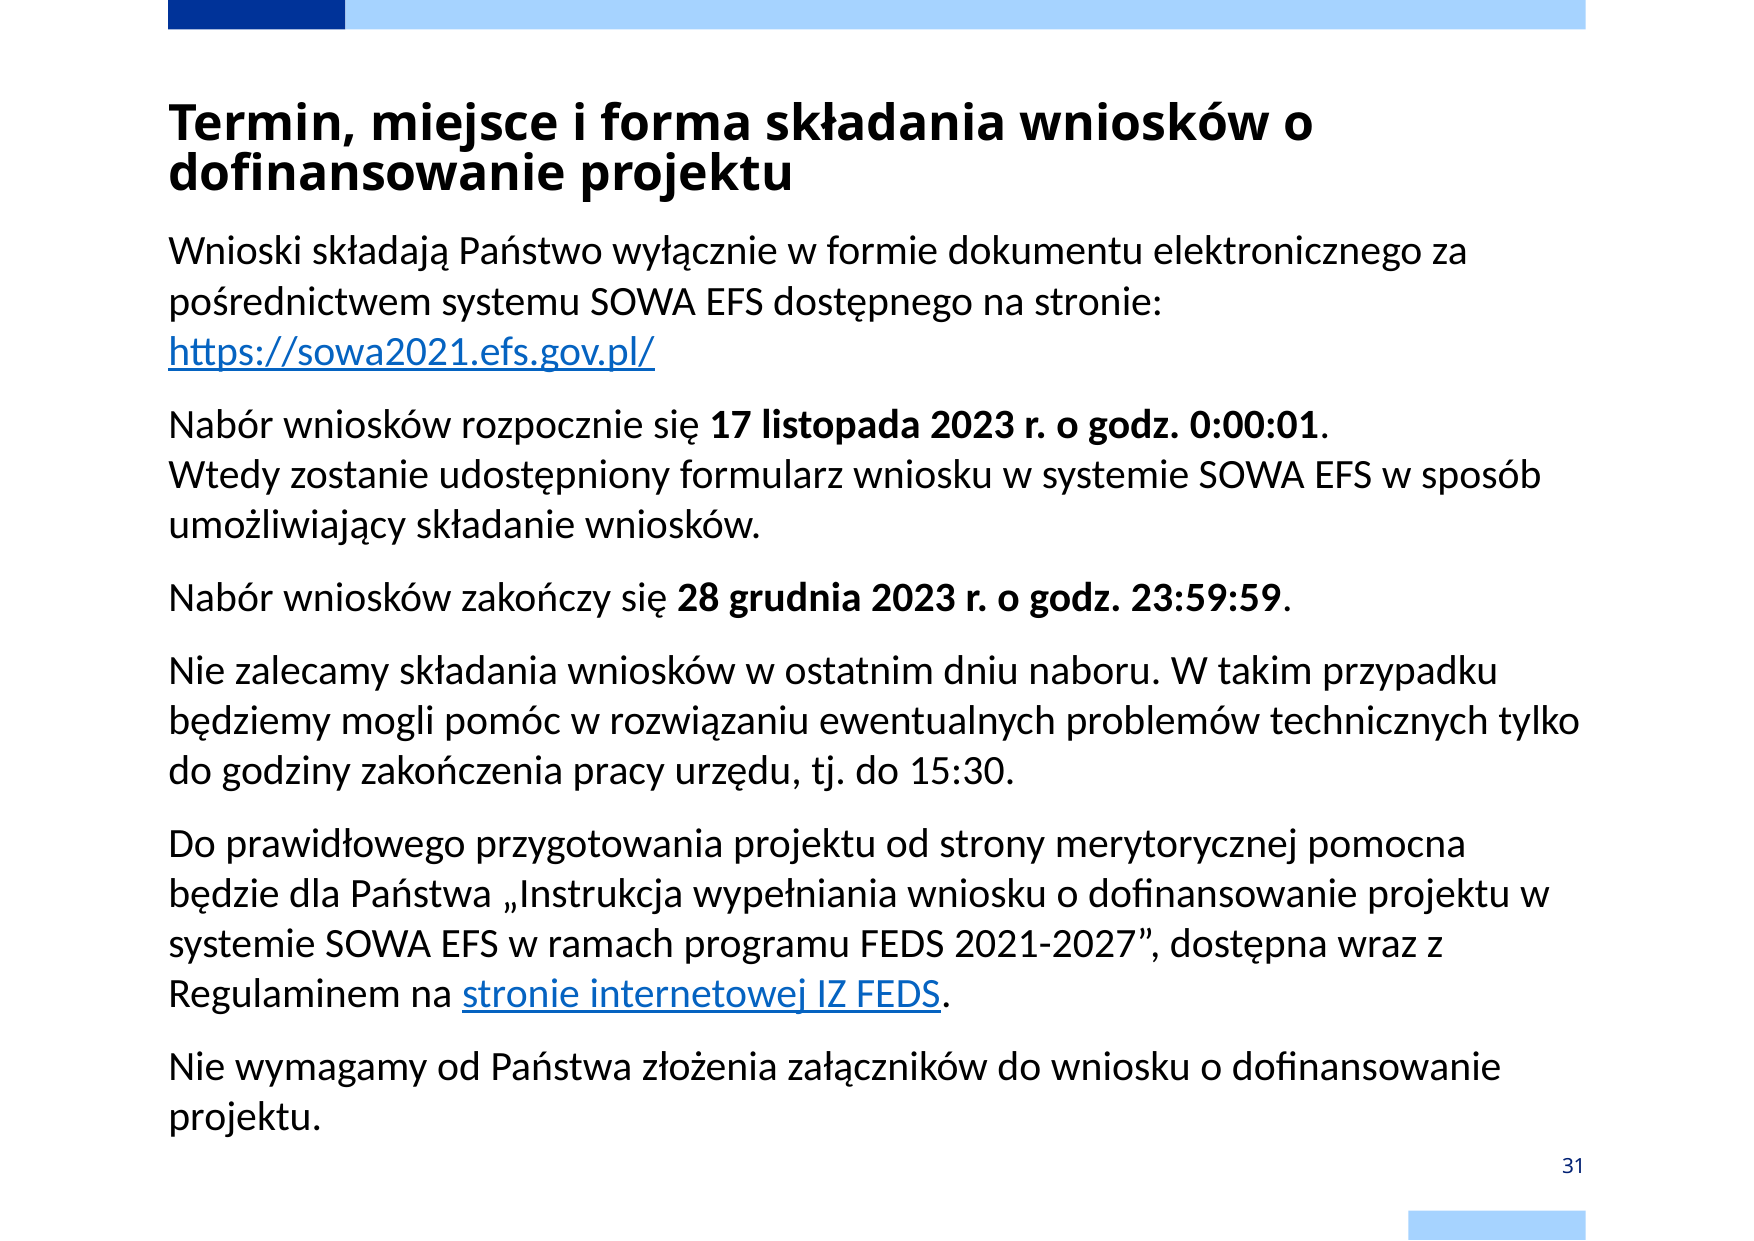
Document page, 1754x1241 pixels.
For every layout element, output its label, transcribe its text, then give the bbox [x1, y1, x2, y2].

slide_number 31 [1408, 1151, 1586, 1182]
list Termin, miejsce i forma składania wniosków o dofinansowanie projektu Wnioski składają Państwo wyłącznie w formie dokumentu elektronicznego za pośrednictwem systemu SOWA EFS dostępnego na stronie: https://sowa2021.efs.gov.pl/ Nabór wniosków rozpocznie się 17 listopada 2023 r. o godz. 0:00:01. Wtedy zostanie udostępniony formularz wniosku w systemie SOWA EFS w sposób umożliwiający składanie wniosków. Nabór wniosków zakończy się 28 grudnia 2023 r. o godz. 23:59:59. Nie zalecamy składania wniosków w ostatnim dniu naboru. W takim przypadku będziemy mogli pomóc w rozwiązaniu ewentualnych problemów technicznych tylko do godziny zakończenia pracy urzędu, tj. do 15:30. Do prawidłowego przygotowania projektu od strony merytorycznej pomocna będzie dla Państwa „Instrukcja wypełniania wniosku o dofinansowanie projektu w systemie SOWA EFS w ramach programu FEDS 2021-2027”, dostępna wraz z Regulaminem na stronie internetowej IZ FEDS. Nie wymagamy od Państwa złożenia załączników do wniosku o dofinansowanie projektu. [168, 100, 1586, 1182]
